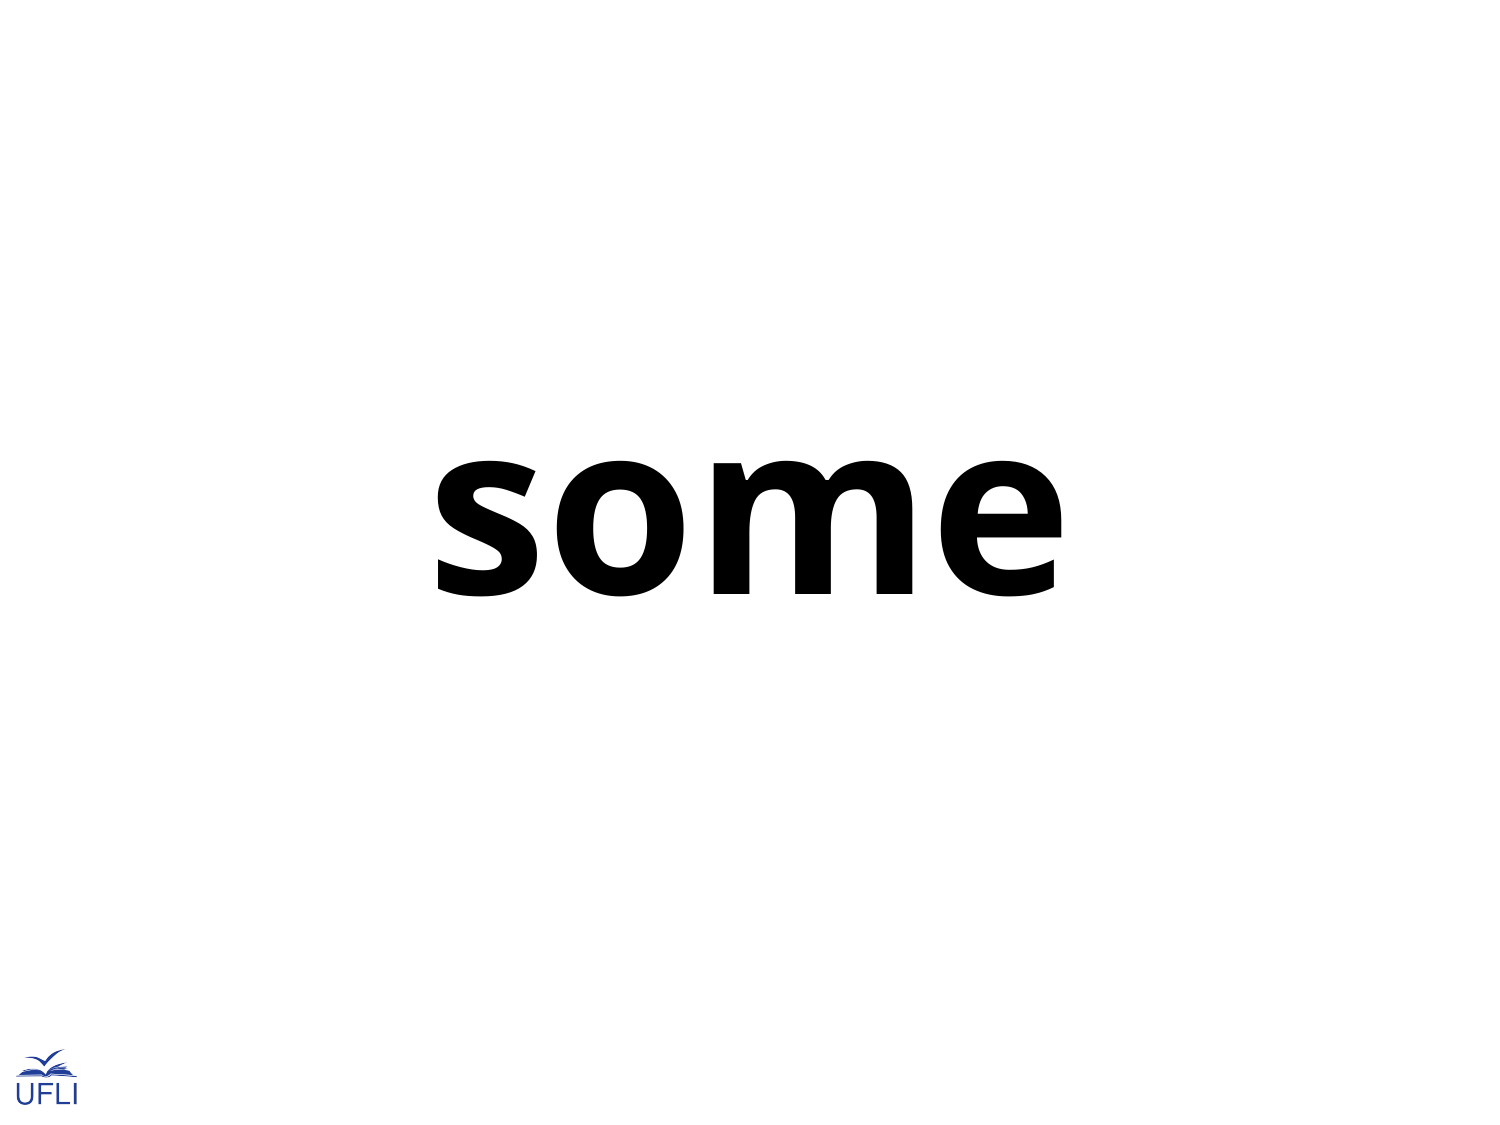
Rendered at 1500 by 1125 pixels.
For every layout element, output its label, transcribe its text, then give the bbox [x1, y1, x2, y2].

text_box some [0, 347, 1500, 650]
picture [12, 1047, 81, 1108]
